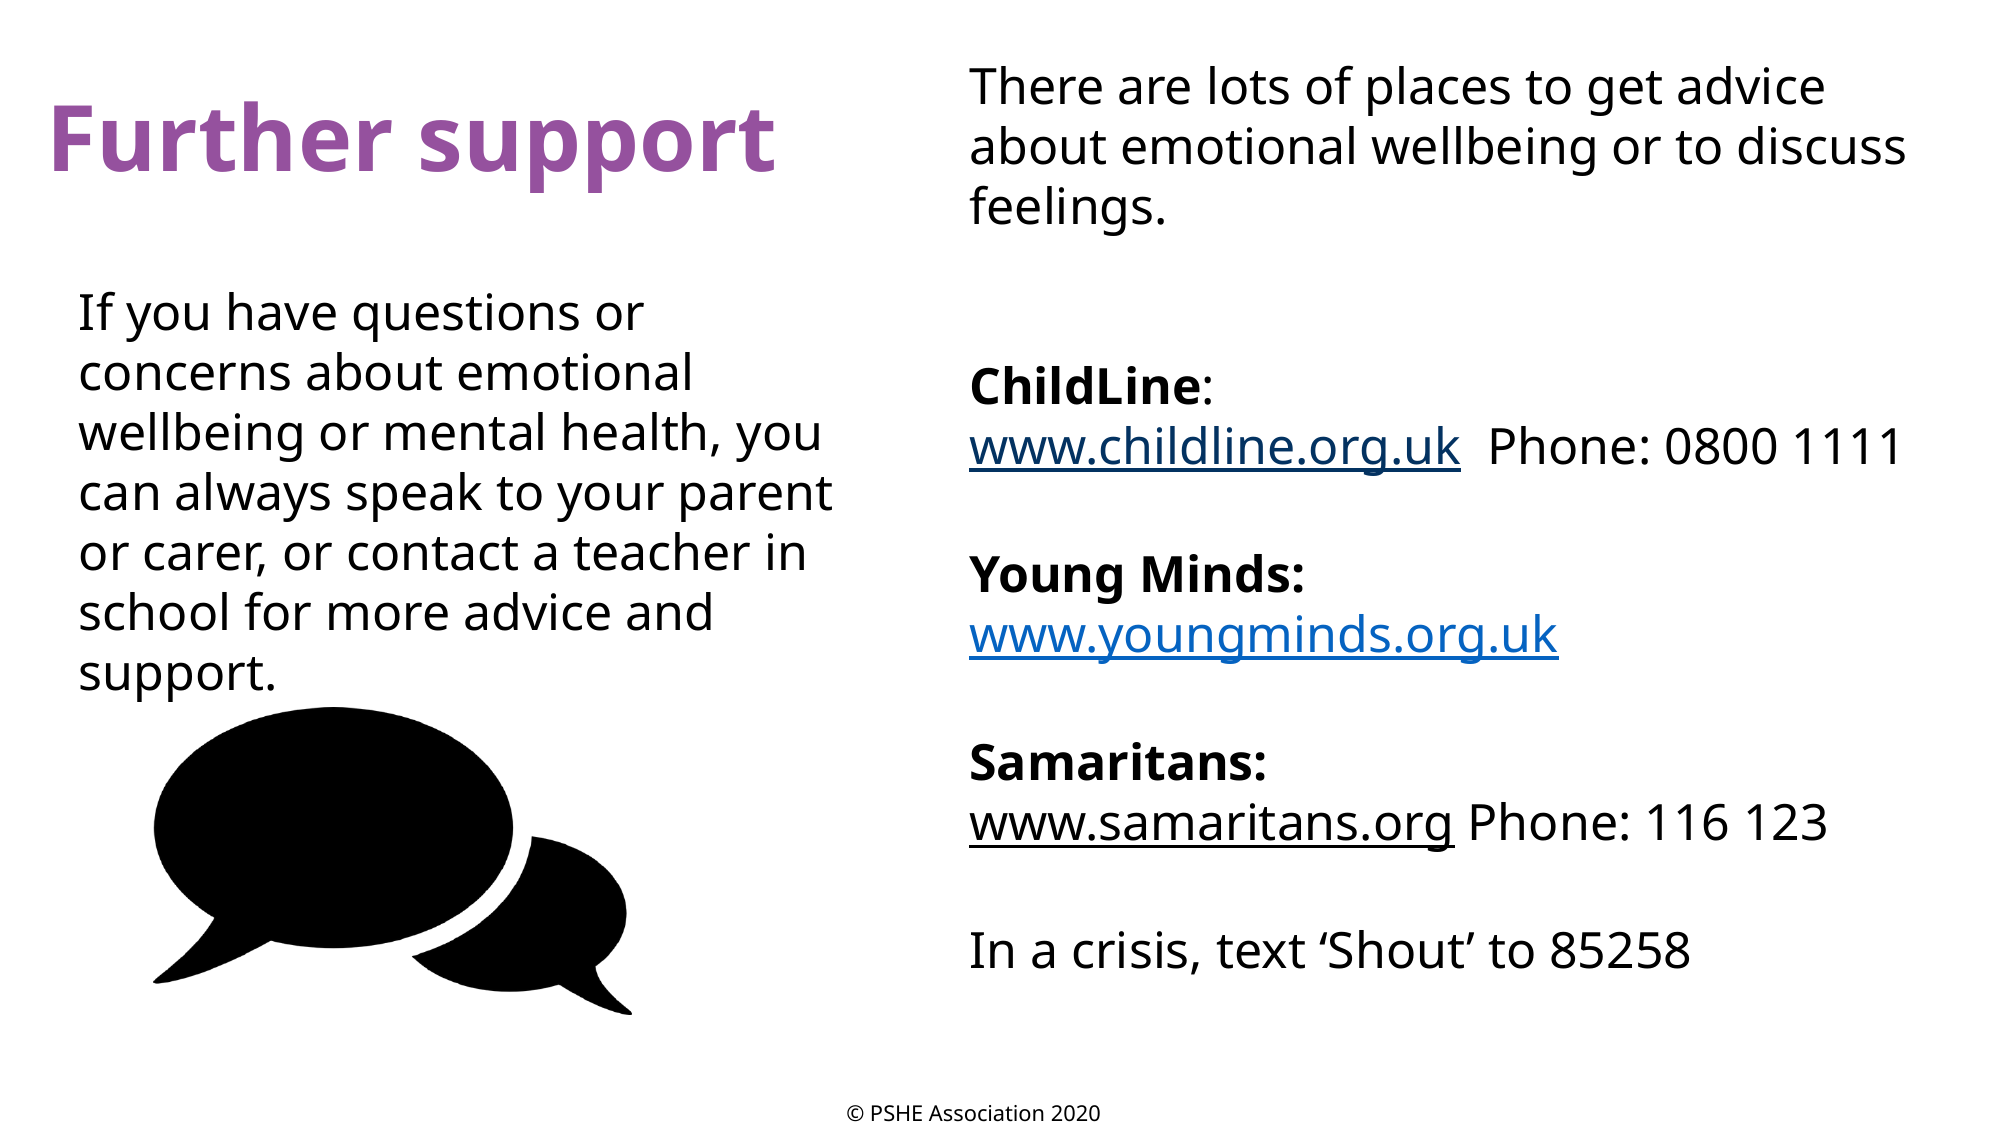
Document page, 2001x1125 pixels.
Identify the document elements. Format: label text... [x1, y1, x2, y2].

picture [153, 707, 632, 1015]
text_box If you have questions or concerns about emotional wellbeing or mental health, you can always speak to your parent or carer, or contact a teacher in school for more advice and support. [64, 273, 870, 753]
text_box There are lots of places to get advice about emotional wellbeing or to discuss feelings. ChildLine: www.childline.org.uk Phone: 0800 1111 Young Minds: www.youngminds.org.uk Samaritans: www.samaritans.org Phone: 116 123 In a crisis, text ‘Shout’ to 85258 [954, 46, 1946, 1047]
text_box Further support [31, 72, 954, 198]
footer © PSHE Association 2020 [0, 1079, 2000, 1125]
